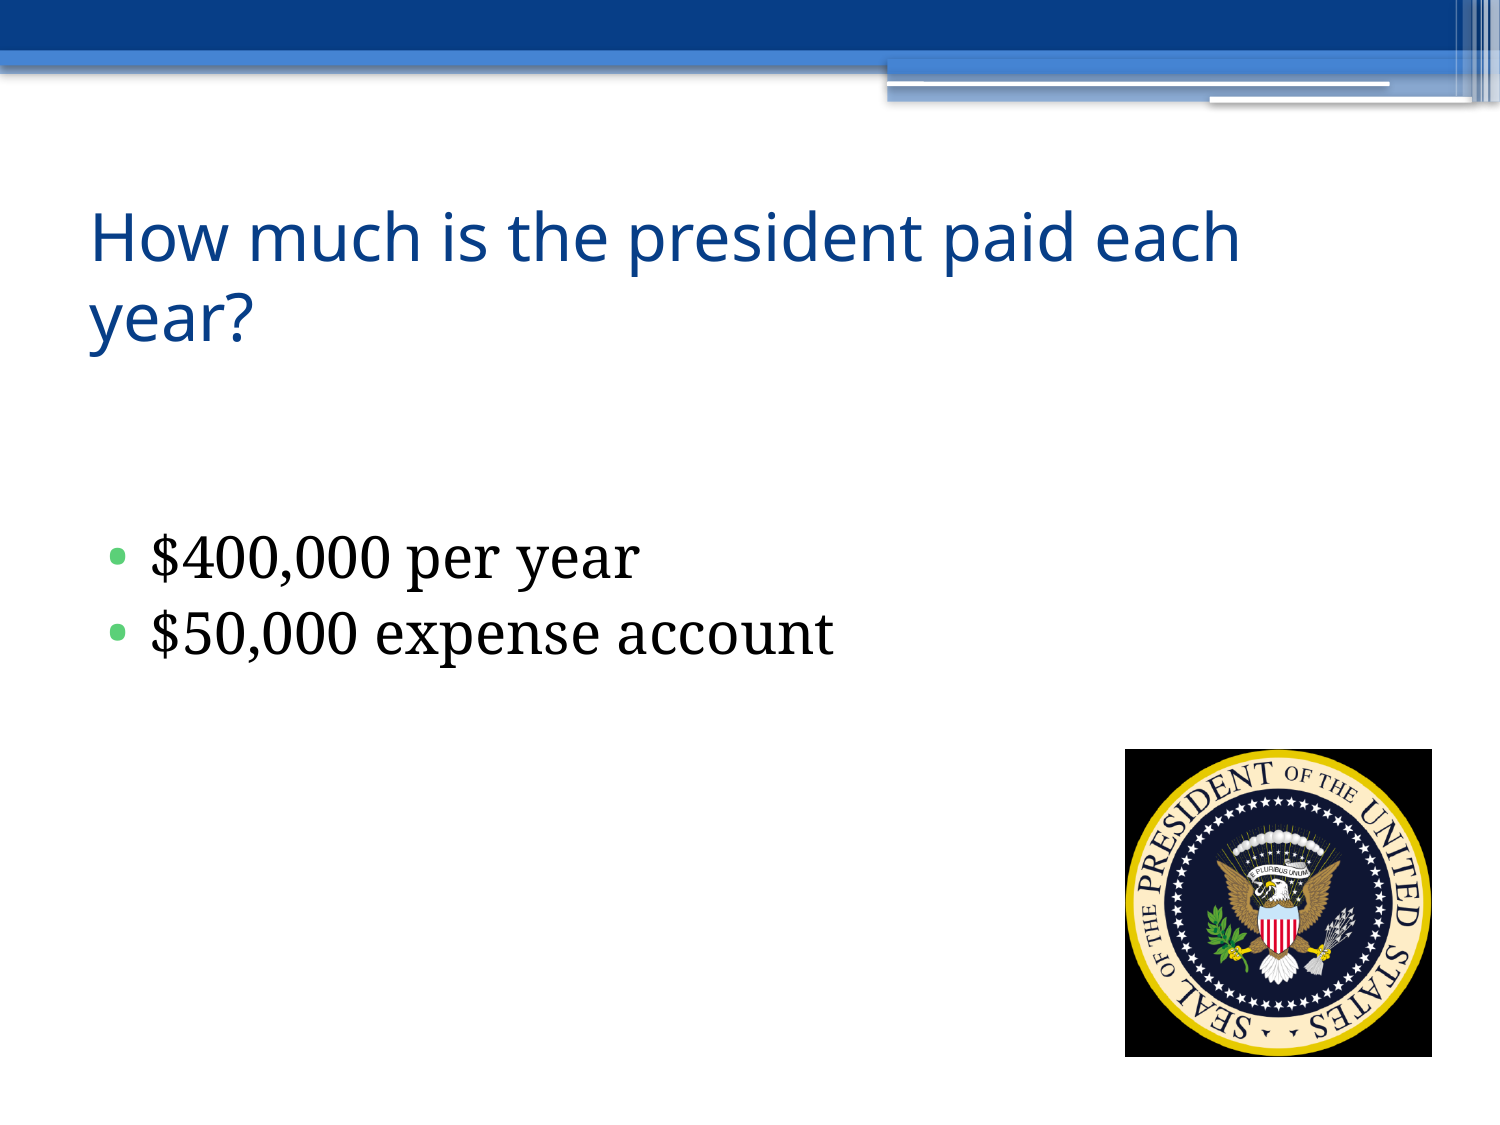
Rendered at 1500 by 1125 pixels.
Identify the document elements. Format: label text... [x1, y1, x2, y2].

list $400,000 per year $50,000 expense account [75, 512, 1425, 706]
picture [1124, 749, 1432, 1057]
title How much is the president paid each year? [75, 187, 1425, 363]
